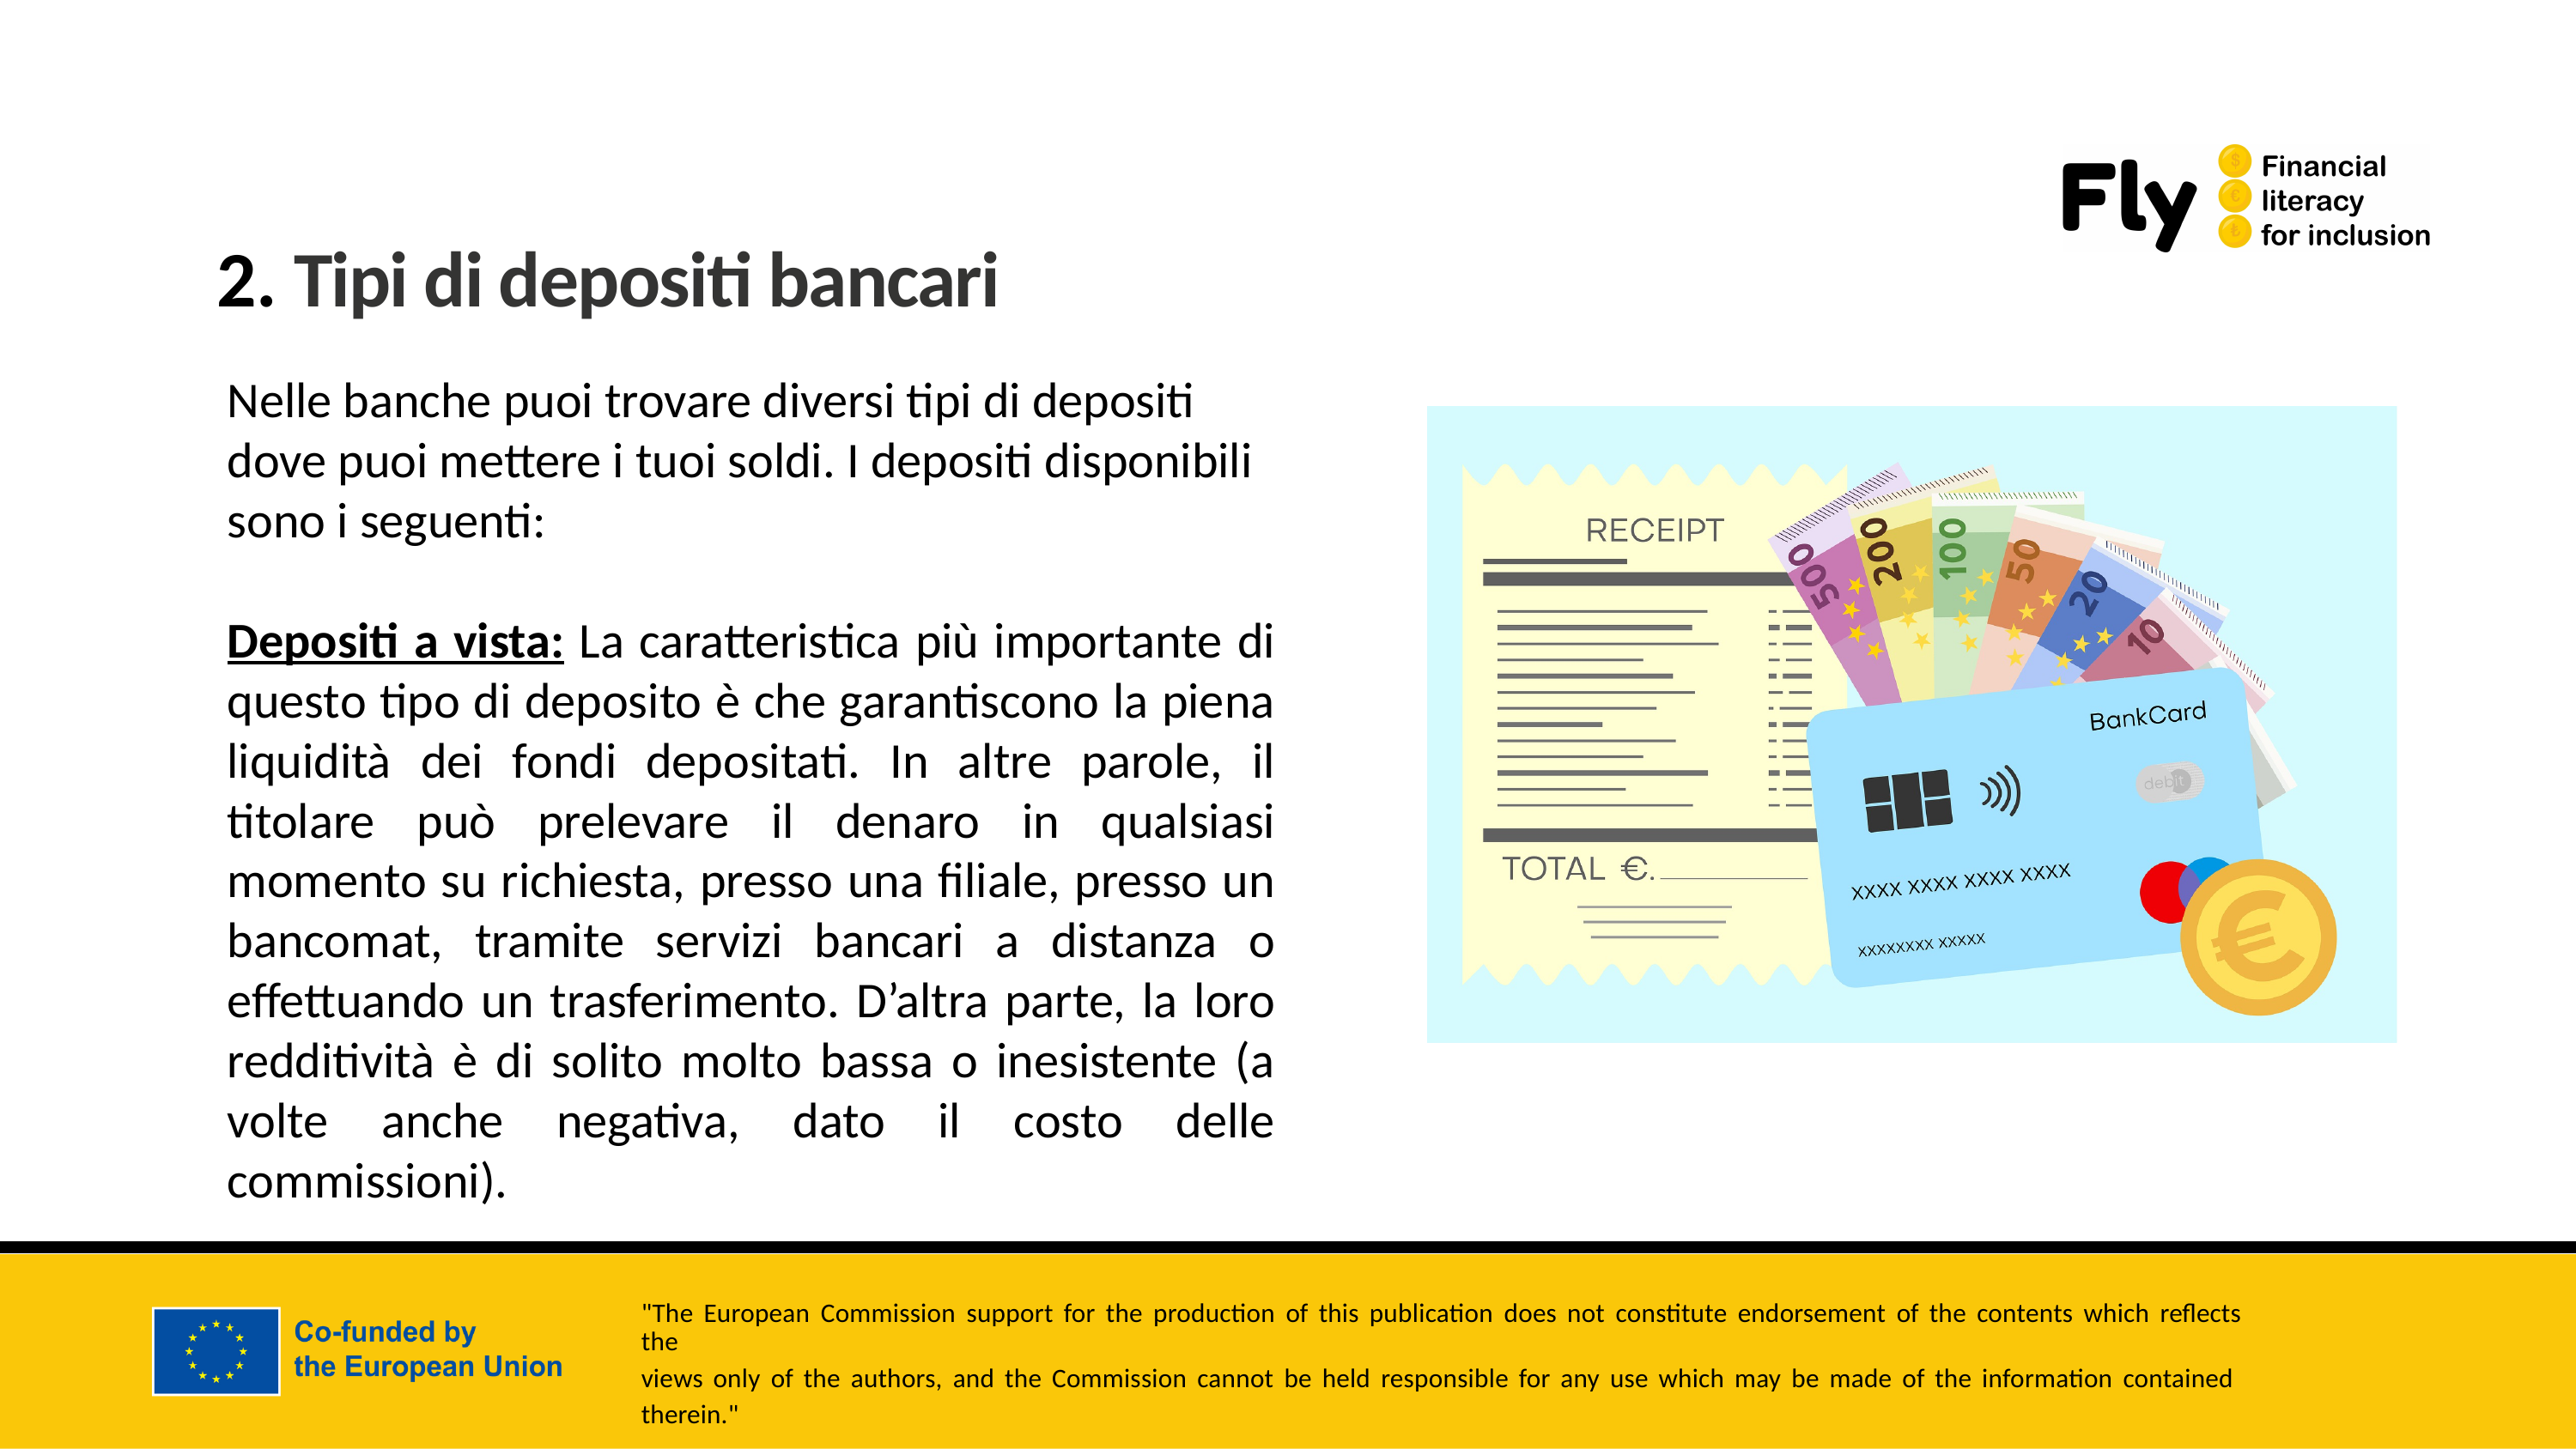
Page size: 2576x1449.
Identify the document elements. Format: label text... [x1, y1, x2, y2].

text_box Nelle banche puoi trovare diversi tipi di depositi dove puoi mettere i tuoi soldi. I depositi disponibili sono i seguenti: Depositi a vista: La caratteristica più importante di questo tipo di deposito è che garantiscono la piena liquidità dei fondi depositati. In altre parole, il titolare può prelevare il denaro in qualsiasi momento su richiesta, presso una filiale, presso un bancomat, tramite servizi bancari a distanza o effettuando un trasferimento. D’altra parte, la loro redditività è di solito molto bassa o inesistente (a volte anche negativa, dato il costo delle commissioni). [214, 361, 1288, 1215]
picture [149, 1304, 593, 1399]
picture [2063, 144, 2430, 252]
text_box 2. Tipi di depositi bancari [204, 221, 1868, 329]
picture [1427, 406, 2397, 1043]
